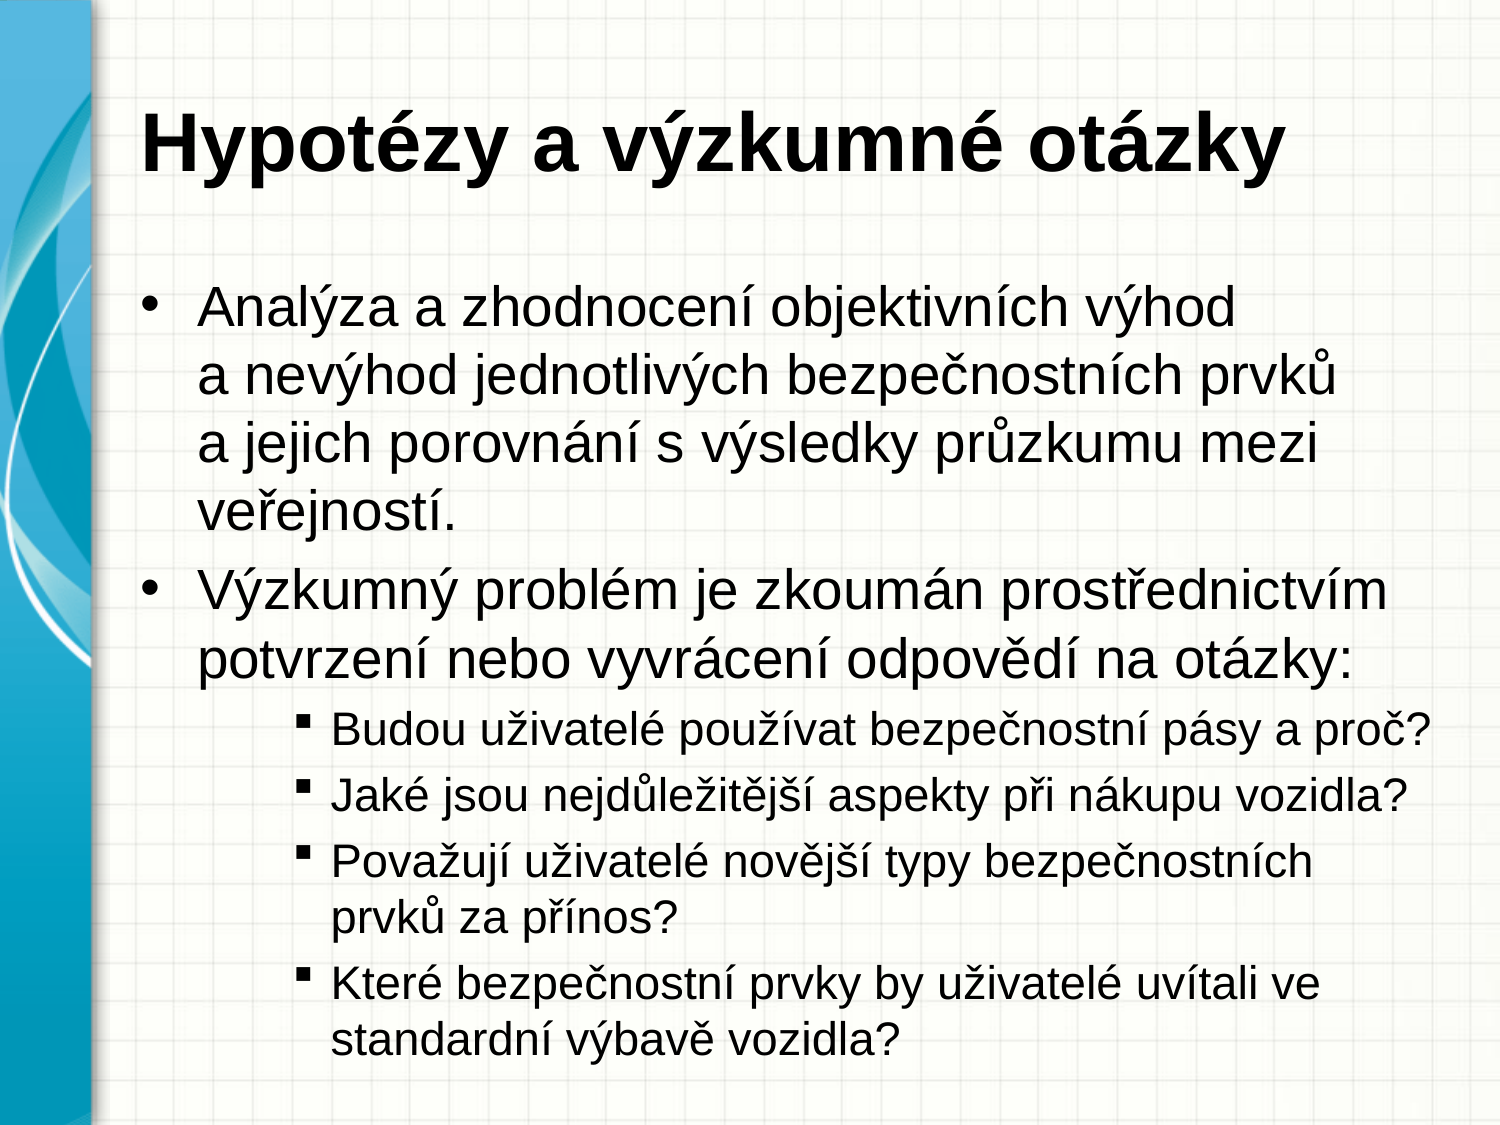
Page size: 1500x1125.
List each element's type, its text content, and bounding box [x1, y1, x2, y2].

picture [0, 0, 1500, 1125]
title Hypotézy a výzkumné otázky [125, 44, 1450, 232]
list Analýza a zhodnocení objektivních výhod a nevýhod jednotlivých bezpečnostních prvků a jejich porovnání s výsledky průzkumu mezi veřejností. Výzkumný problém je zkoumán prostřednictvím potvrzení nebo vyvrácení odpovědí na otázky: Budou uživatelé používat bezpečnostní pásy a proč? Jaké jsou nejdůležitější aspekty při nákupu vozidla? Považují uživatelé novější typy bezpečnostních prvků za přínos? Které bezpečnostní prvky by uživatelé uvítali ve standardní výbavě vozidla? [125, 261, 1450, 1125]
